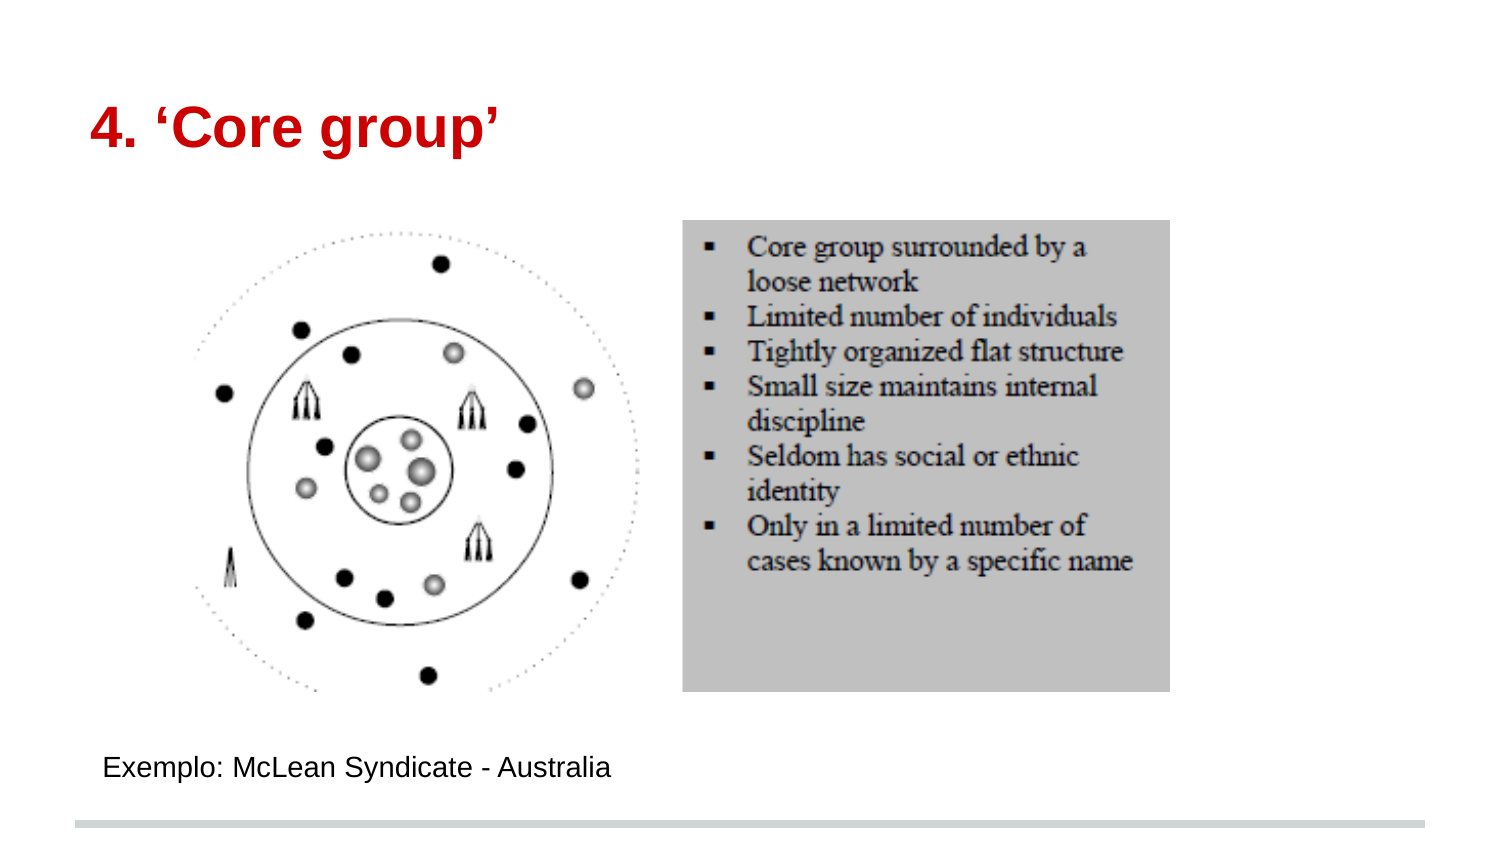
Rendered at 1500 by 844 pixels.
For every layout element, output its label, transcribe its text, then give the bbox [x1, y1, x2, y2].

text_box Exemplo: McLean Syndicate - Australia [87, 740, 1338, 791]
title 4. ‘Core group’ [75, 33, 1425, 175]
picture [194, 220, 1171, 692]
